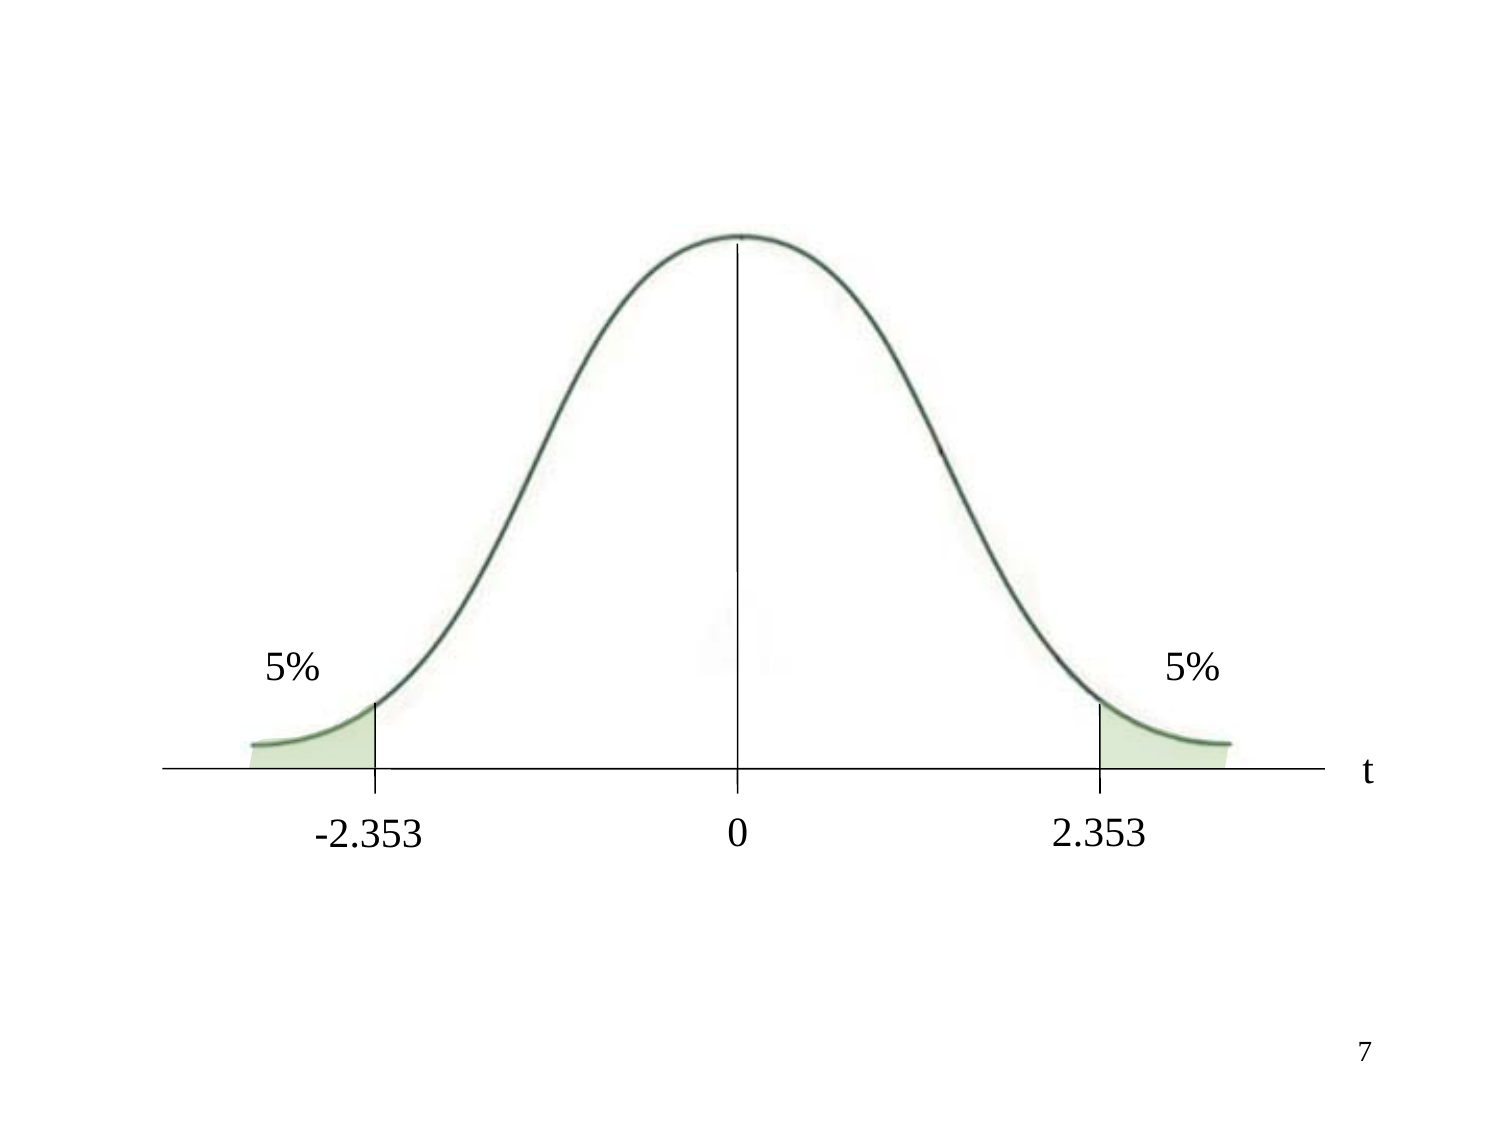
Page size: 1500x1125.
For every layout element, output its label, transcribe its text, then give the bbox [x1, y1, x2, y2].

picture [240, 224, 1260, 763]
text_box -2.353 [299, 798, 438, 864]
text_box t [1347, 734, 1389, 800]
text_box 2.353 [1037, 797, 1162, 862]
slide_number 7 [1074, 1024, 1388, 1101]
text_box 0 [712, 797, 764, 862]
